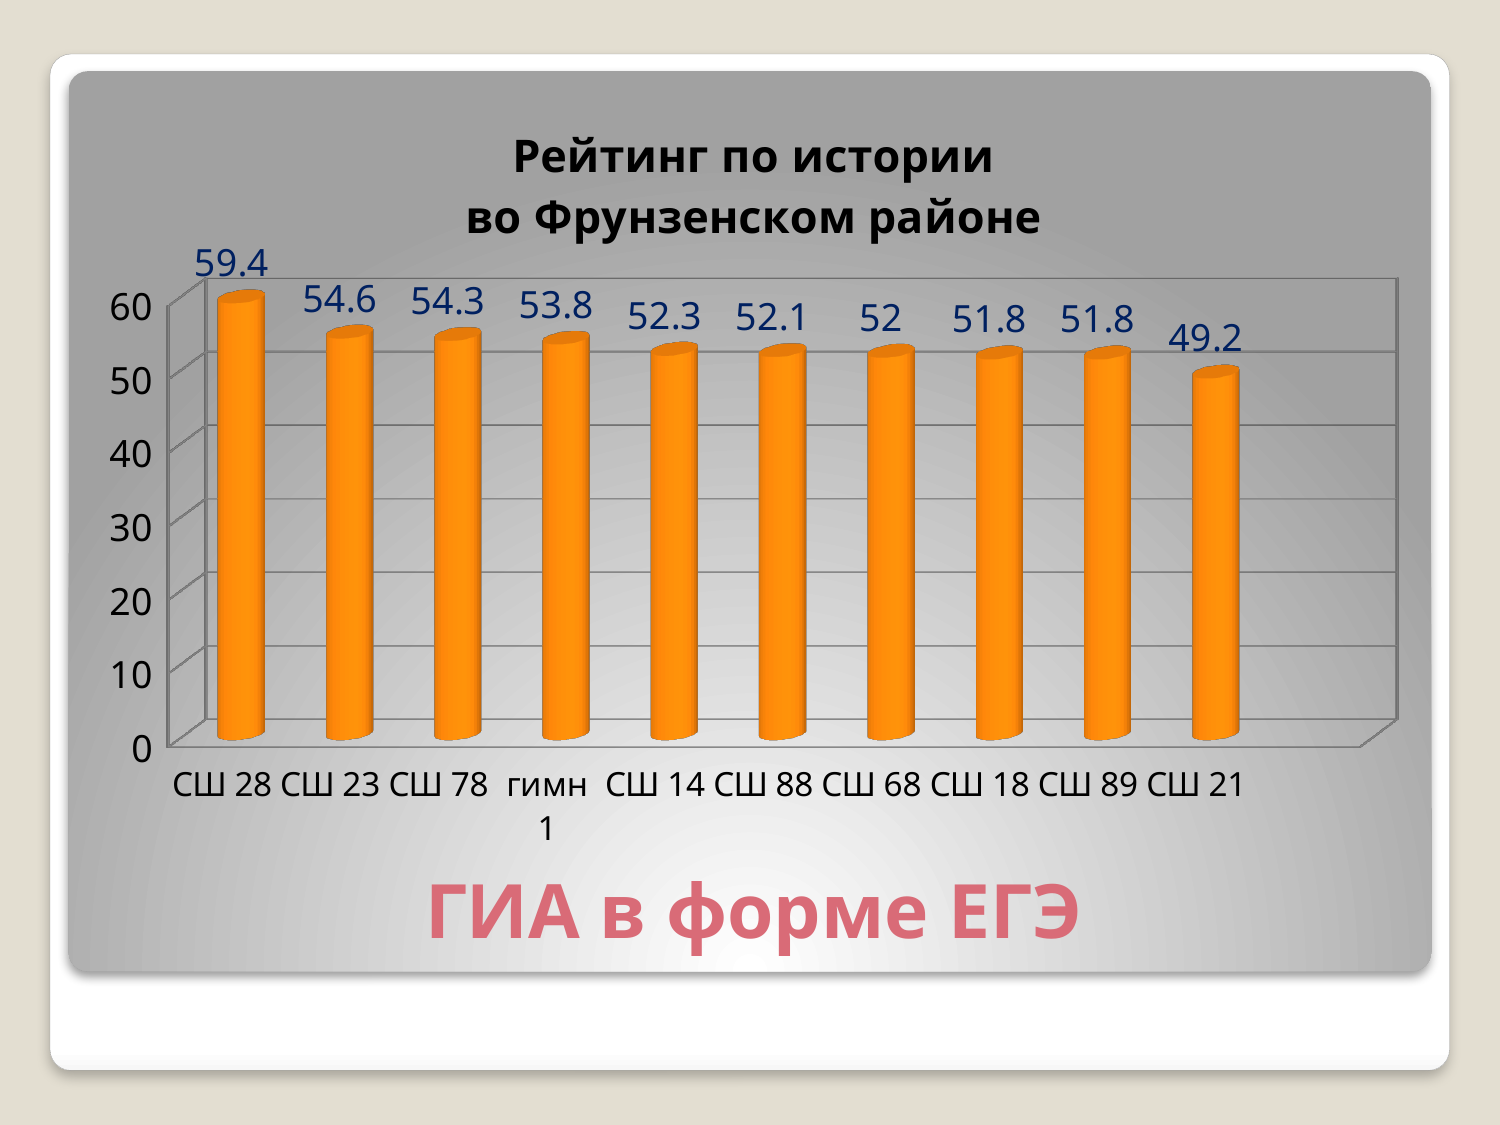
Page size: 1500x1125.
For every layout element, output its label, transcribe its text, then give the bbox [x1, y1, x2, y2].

title ГИА в форме ЕГЭ [82, 878, 1425, 961]
chart [82, 86, 1426, 868]
